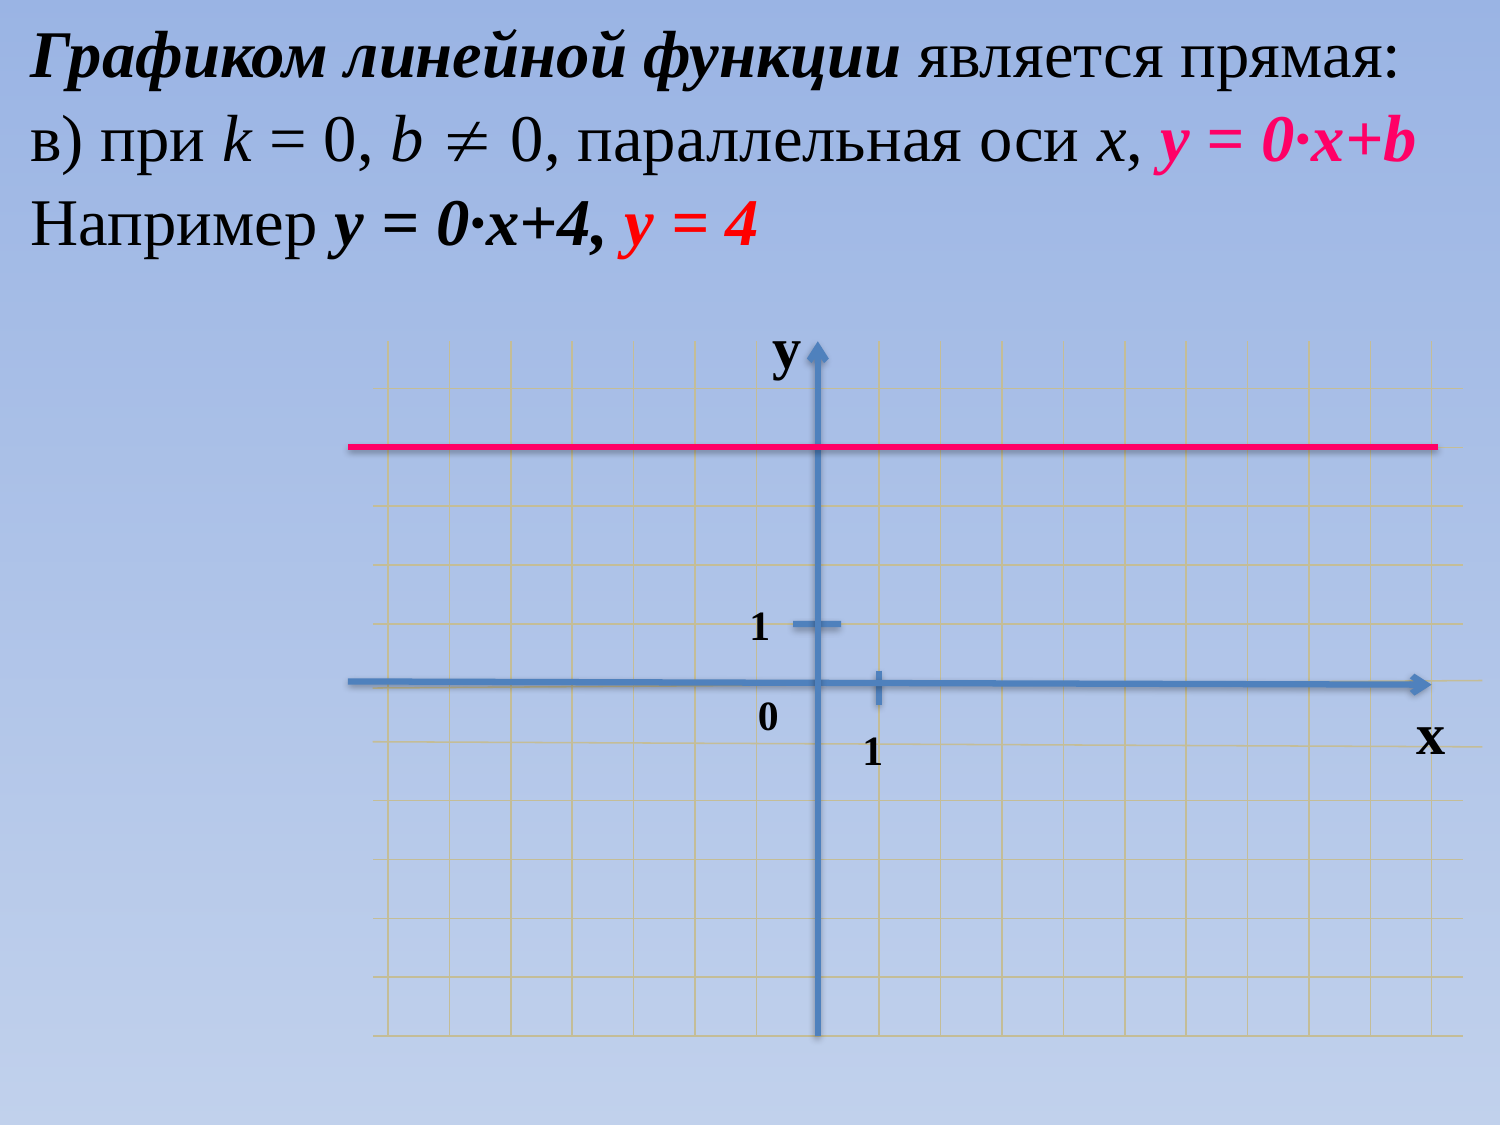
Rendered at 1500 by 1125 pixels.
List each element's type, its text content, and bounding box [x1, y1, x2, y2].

text_box Графиком линейной функции является прямая: в) при k = 0, b ¹ 0, параллельная оси х, у = 0·х+b Например y = 0·х+4, y = 4 [0, 0, 1471, 267]
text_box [347, 302, 1483, 1037]
